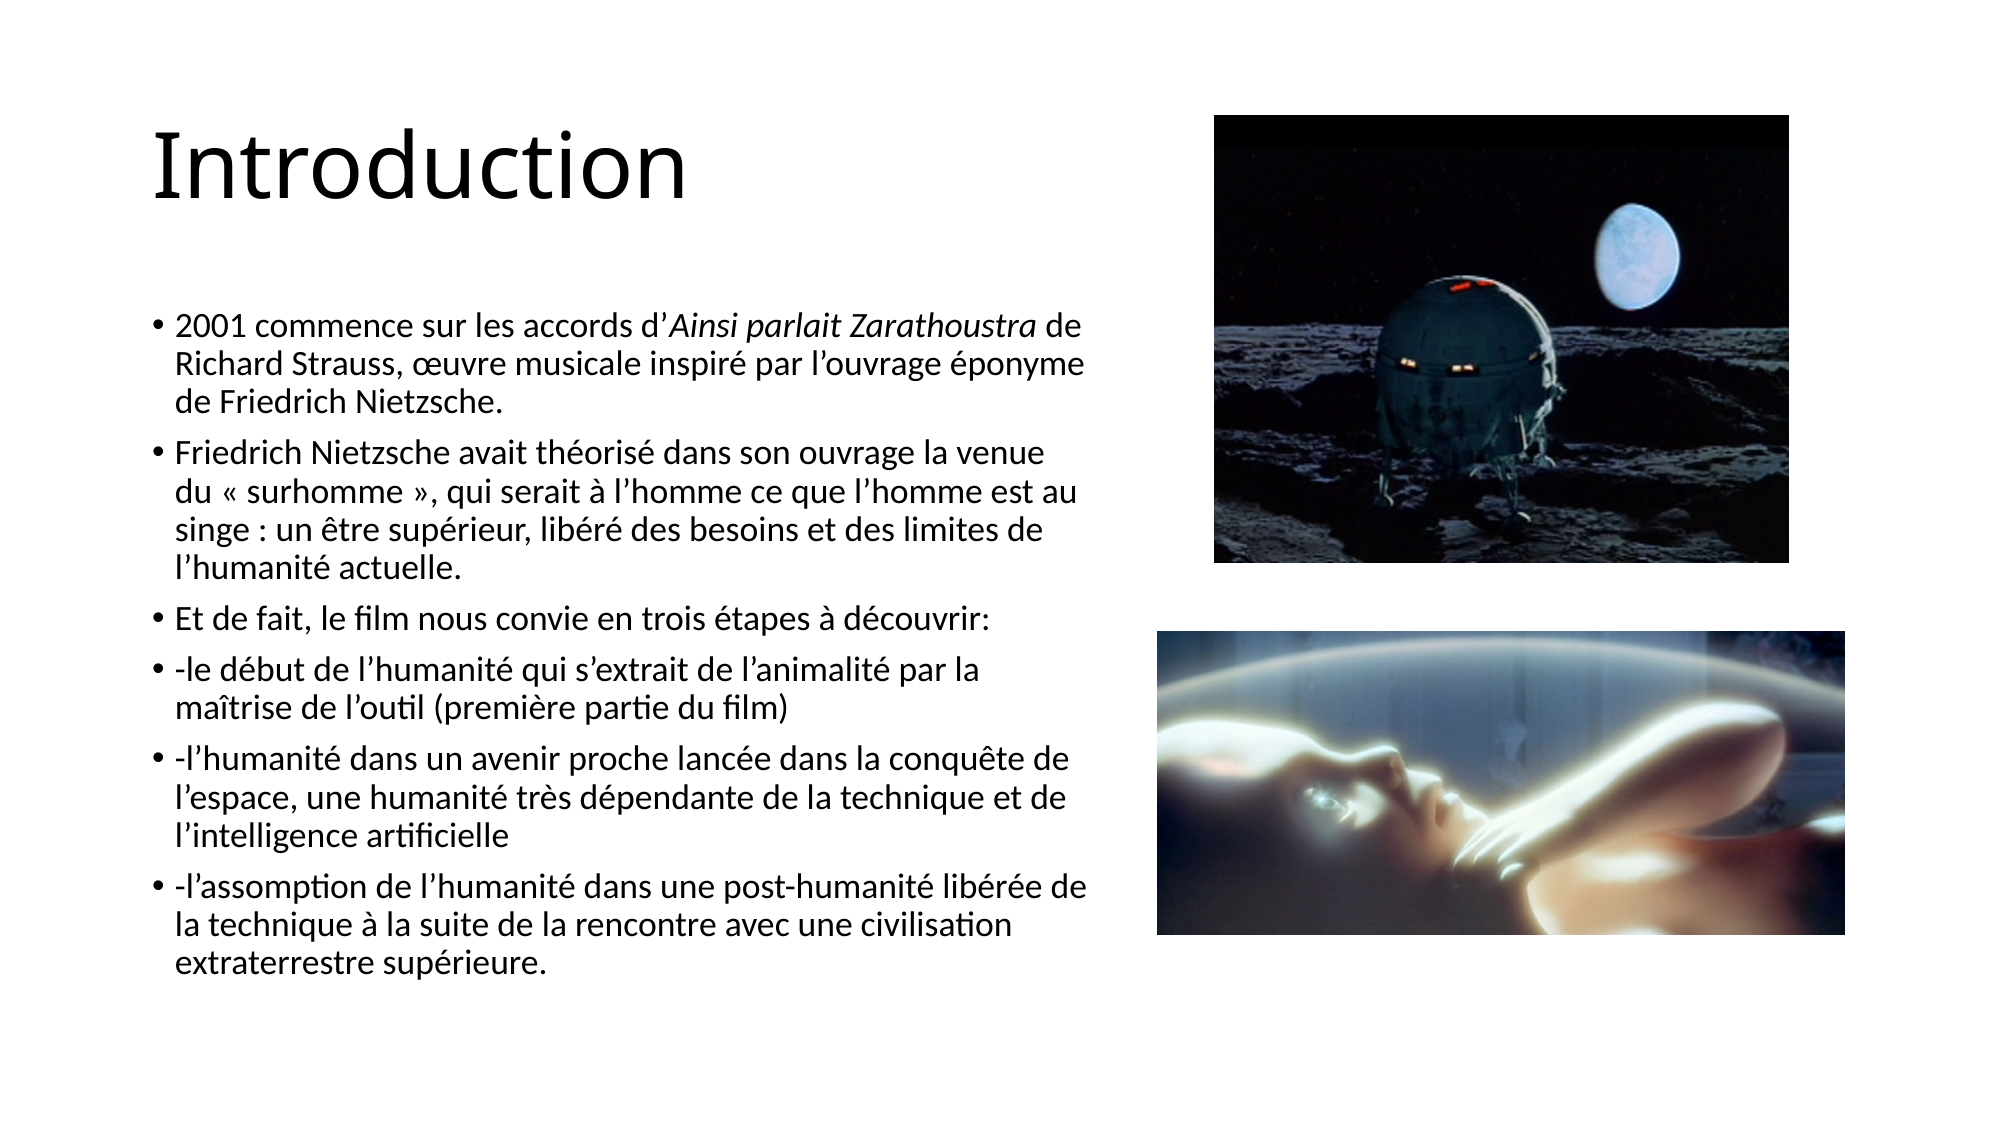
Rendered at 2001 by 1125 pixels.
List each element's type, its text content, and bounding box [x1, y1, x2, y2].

text_box 2001 commence sur les accords d’Ainsi parlait Zarathoustra de Richard Strauss, œuvre musicale inspiré par l’ouvrage éponyme de Friedrich Nietzsche. Friedrich Nietzsche avait théorisé dans son ouvrage la venue du « surhomme », qui serait à l’homme ce que l’homme est au singe : un être supérieur, libéré des besoins et des limites de l’humanité actuelle. Et de fait, le film nous convie en trois étapes à découvrir: -le début de l’humanité qui s’extrait de l’animalité par la maîtrise de l’outil (première partie du film) -l’humanité dans un avenir proche lancée dans la conquête de l’espace, une humanité très dépendante de la technique et de l’intelligence artificielle -l’assomption de l’humanité dans une post-humanité libérée de la technique à la suite de la rencontre avec une civilisation extraterrestre supérieure. [137, 299, 1104, 998]
text_box Introduction [137, 59, 1863, 278]
picture [1157, 631, 1846, 935]
picture [1213, 115, 1789, 563]
